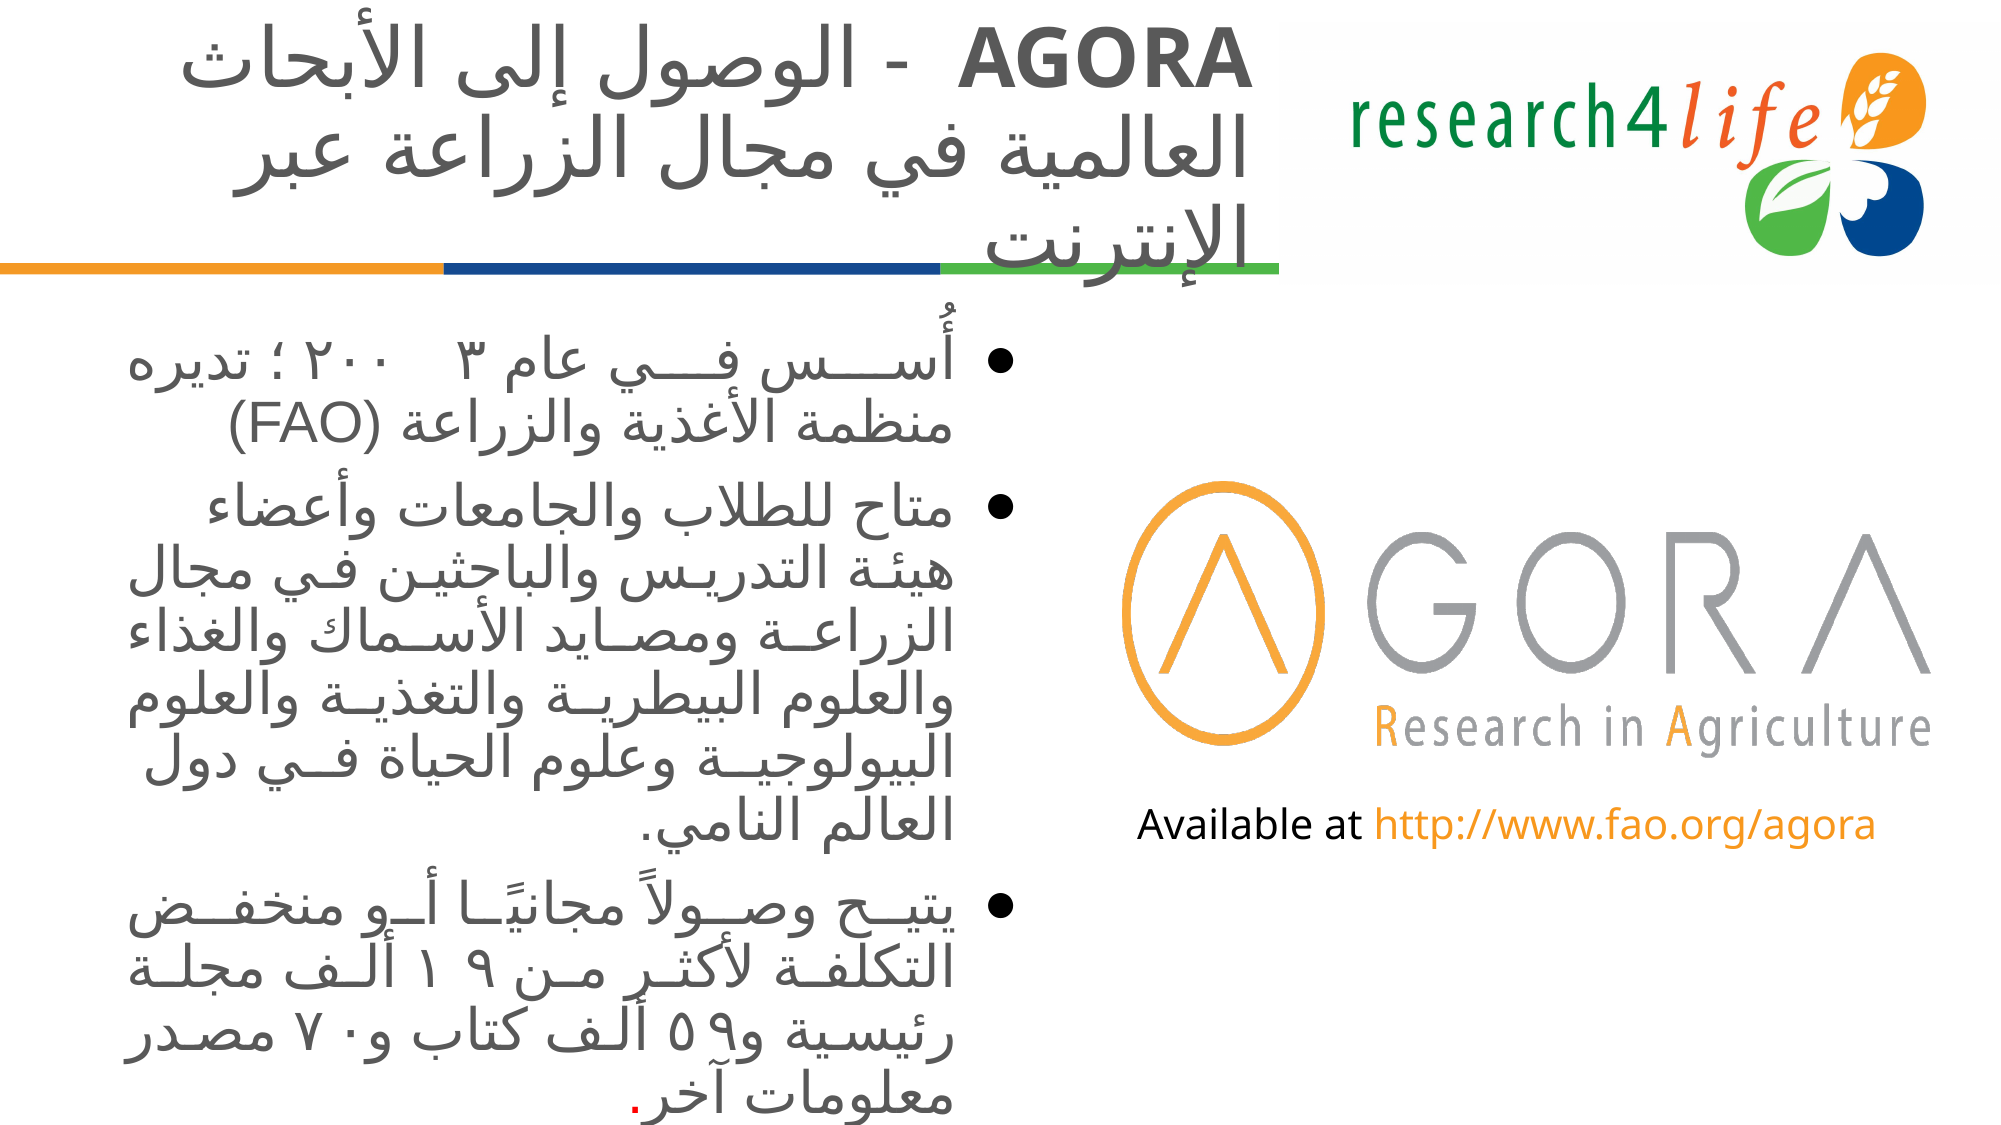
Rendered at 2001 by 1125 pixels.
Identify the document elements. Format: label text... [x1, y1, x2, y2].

picture [1279, 22, 2000, 285]
title AGORA - الوصول إلى الأبحاث العالمية في مجال الزراعة عبر الإنترنت [0, 62, 1268, 240]
text_box Available at http://www.fao.org/agora [1122, 790, 1937, 856]
picture [1121, 481, 1938, 760]
list أُسس في عام ٢٠٠٣ ؛ تديره منظمة الأغذية والزراعة (FAO) متاح للطلاب والجامعات وأعضاء هيئة التدريس والباحثين في مجال الزراعة ومصايد الأسماك والغذاء والعلوم البيطرية والتغذية والعلوم البيولوجية وعلوم الحياة في دول العالم النامي. يتيح وصولاً مجانيًا أو منخفض التكلفة لأكثر من ١٩ ألف مجلة رئيسية و٥٩ ألف كتاب و٧٠ مصدر معلومات آخر. [111, 321, 1047, 1083]
